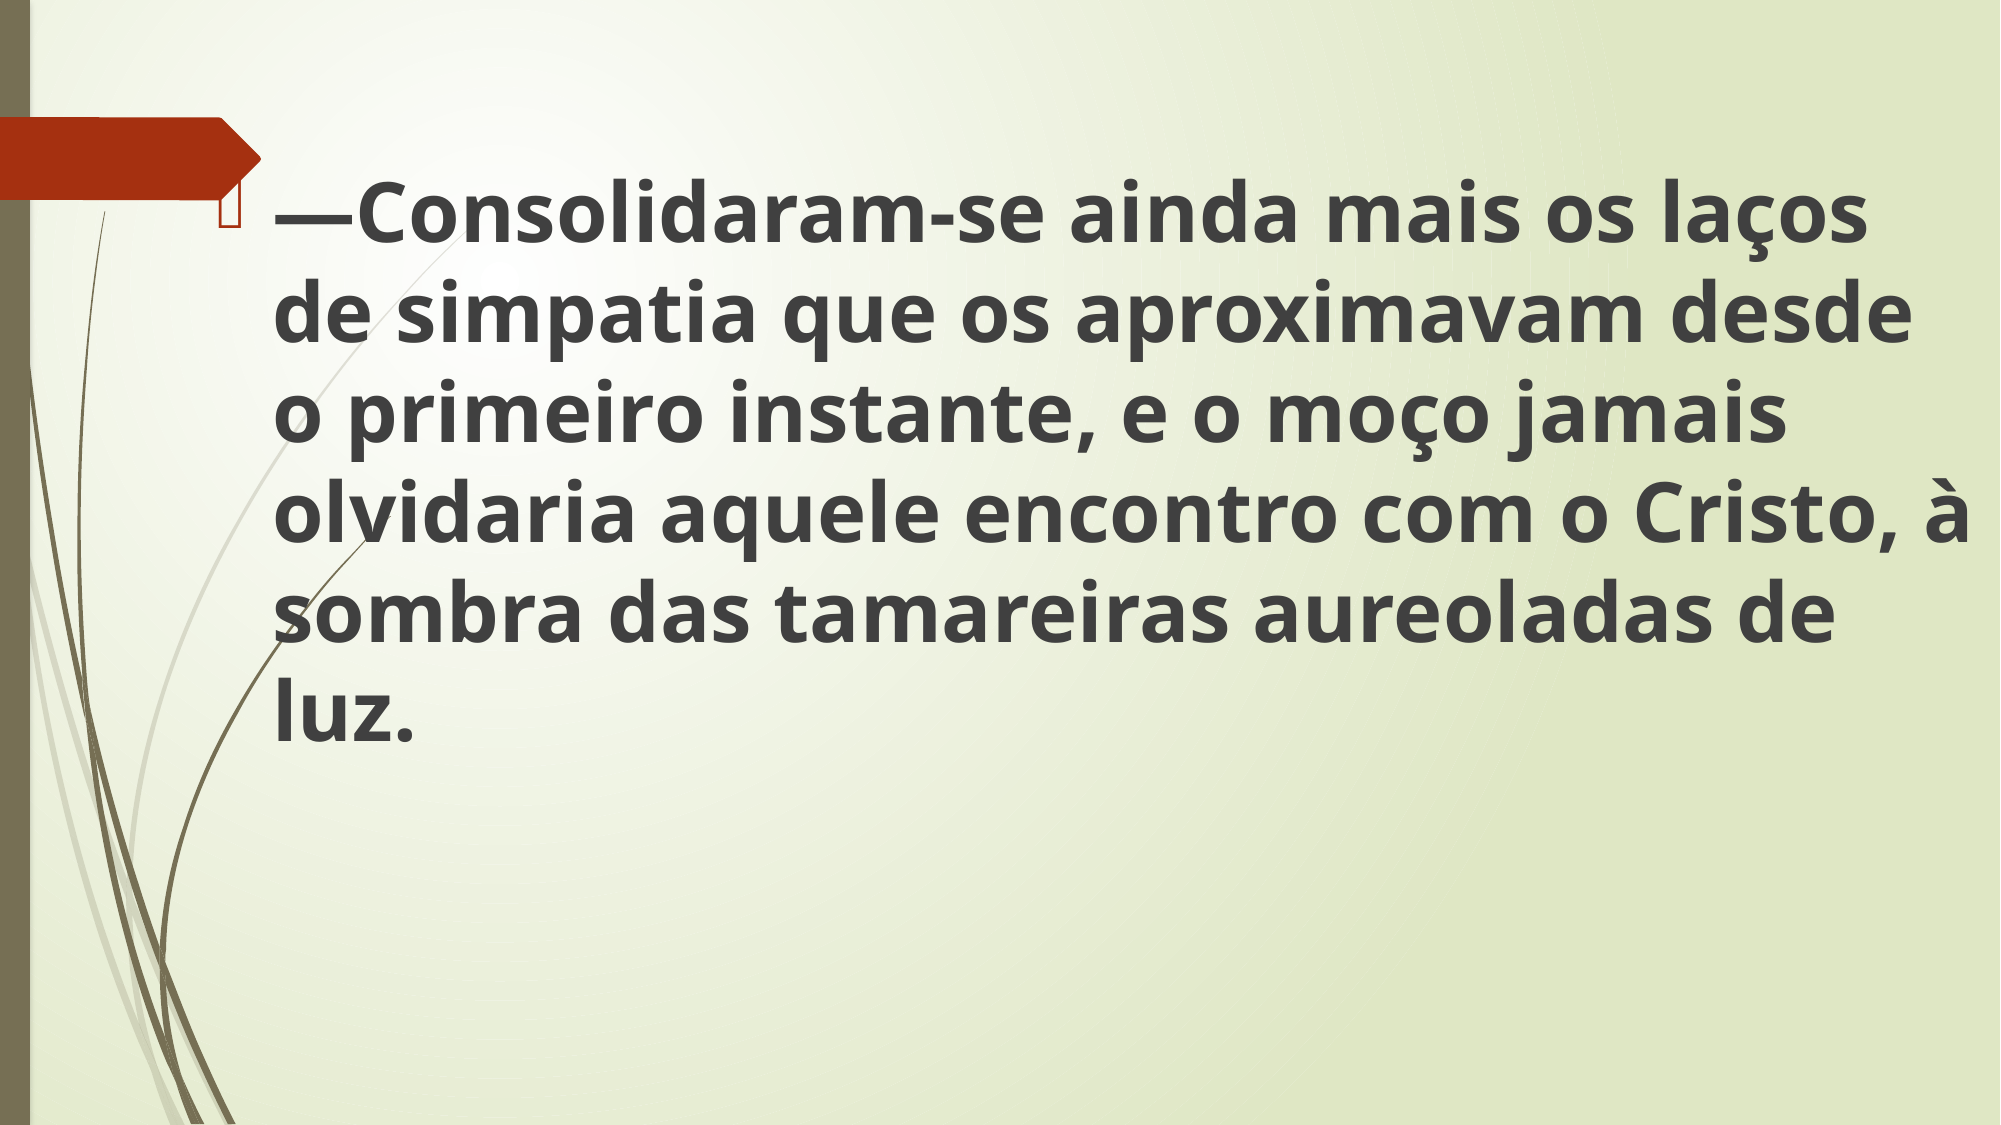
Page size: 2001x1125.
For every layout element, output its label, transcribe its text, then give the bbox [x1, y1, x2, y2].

list —Consolidaram-se ainda mais os laços de simpatia que os aproximavam desde o primeiro instante, e o moço jamais olvidaria aquele encontro com o Cristo, à sombra das tamareiras aureoladas de luz. [201, 0, 2000, 1125]
